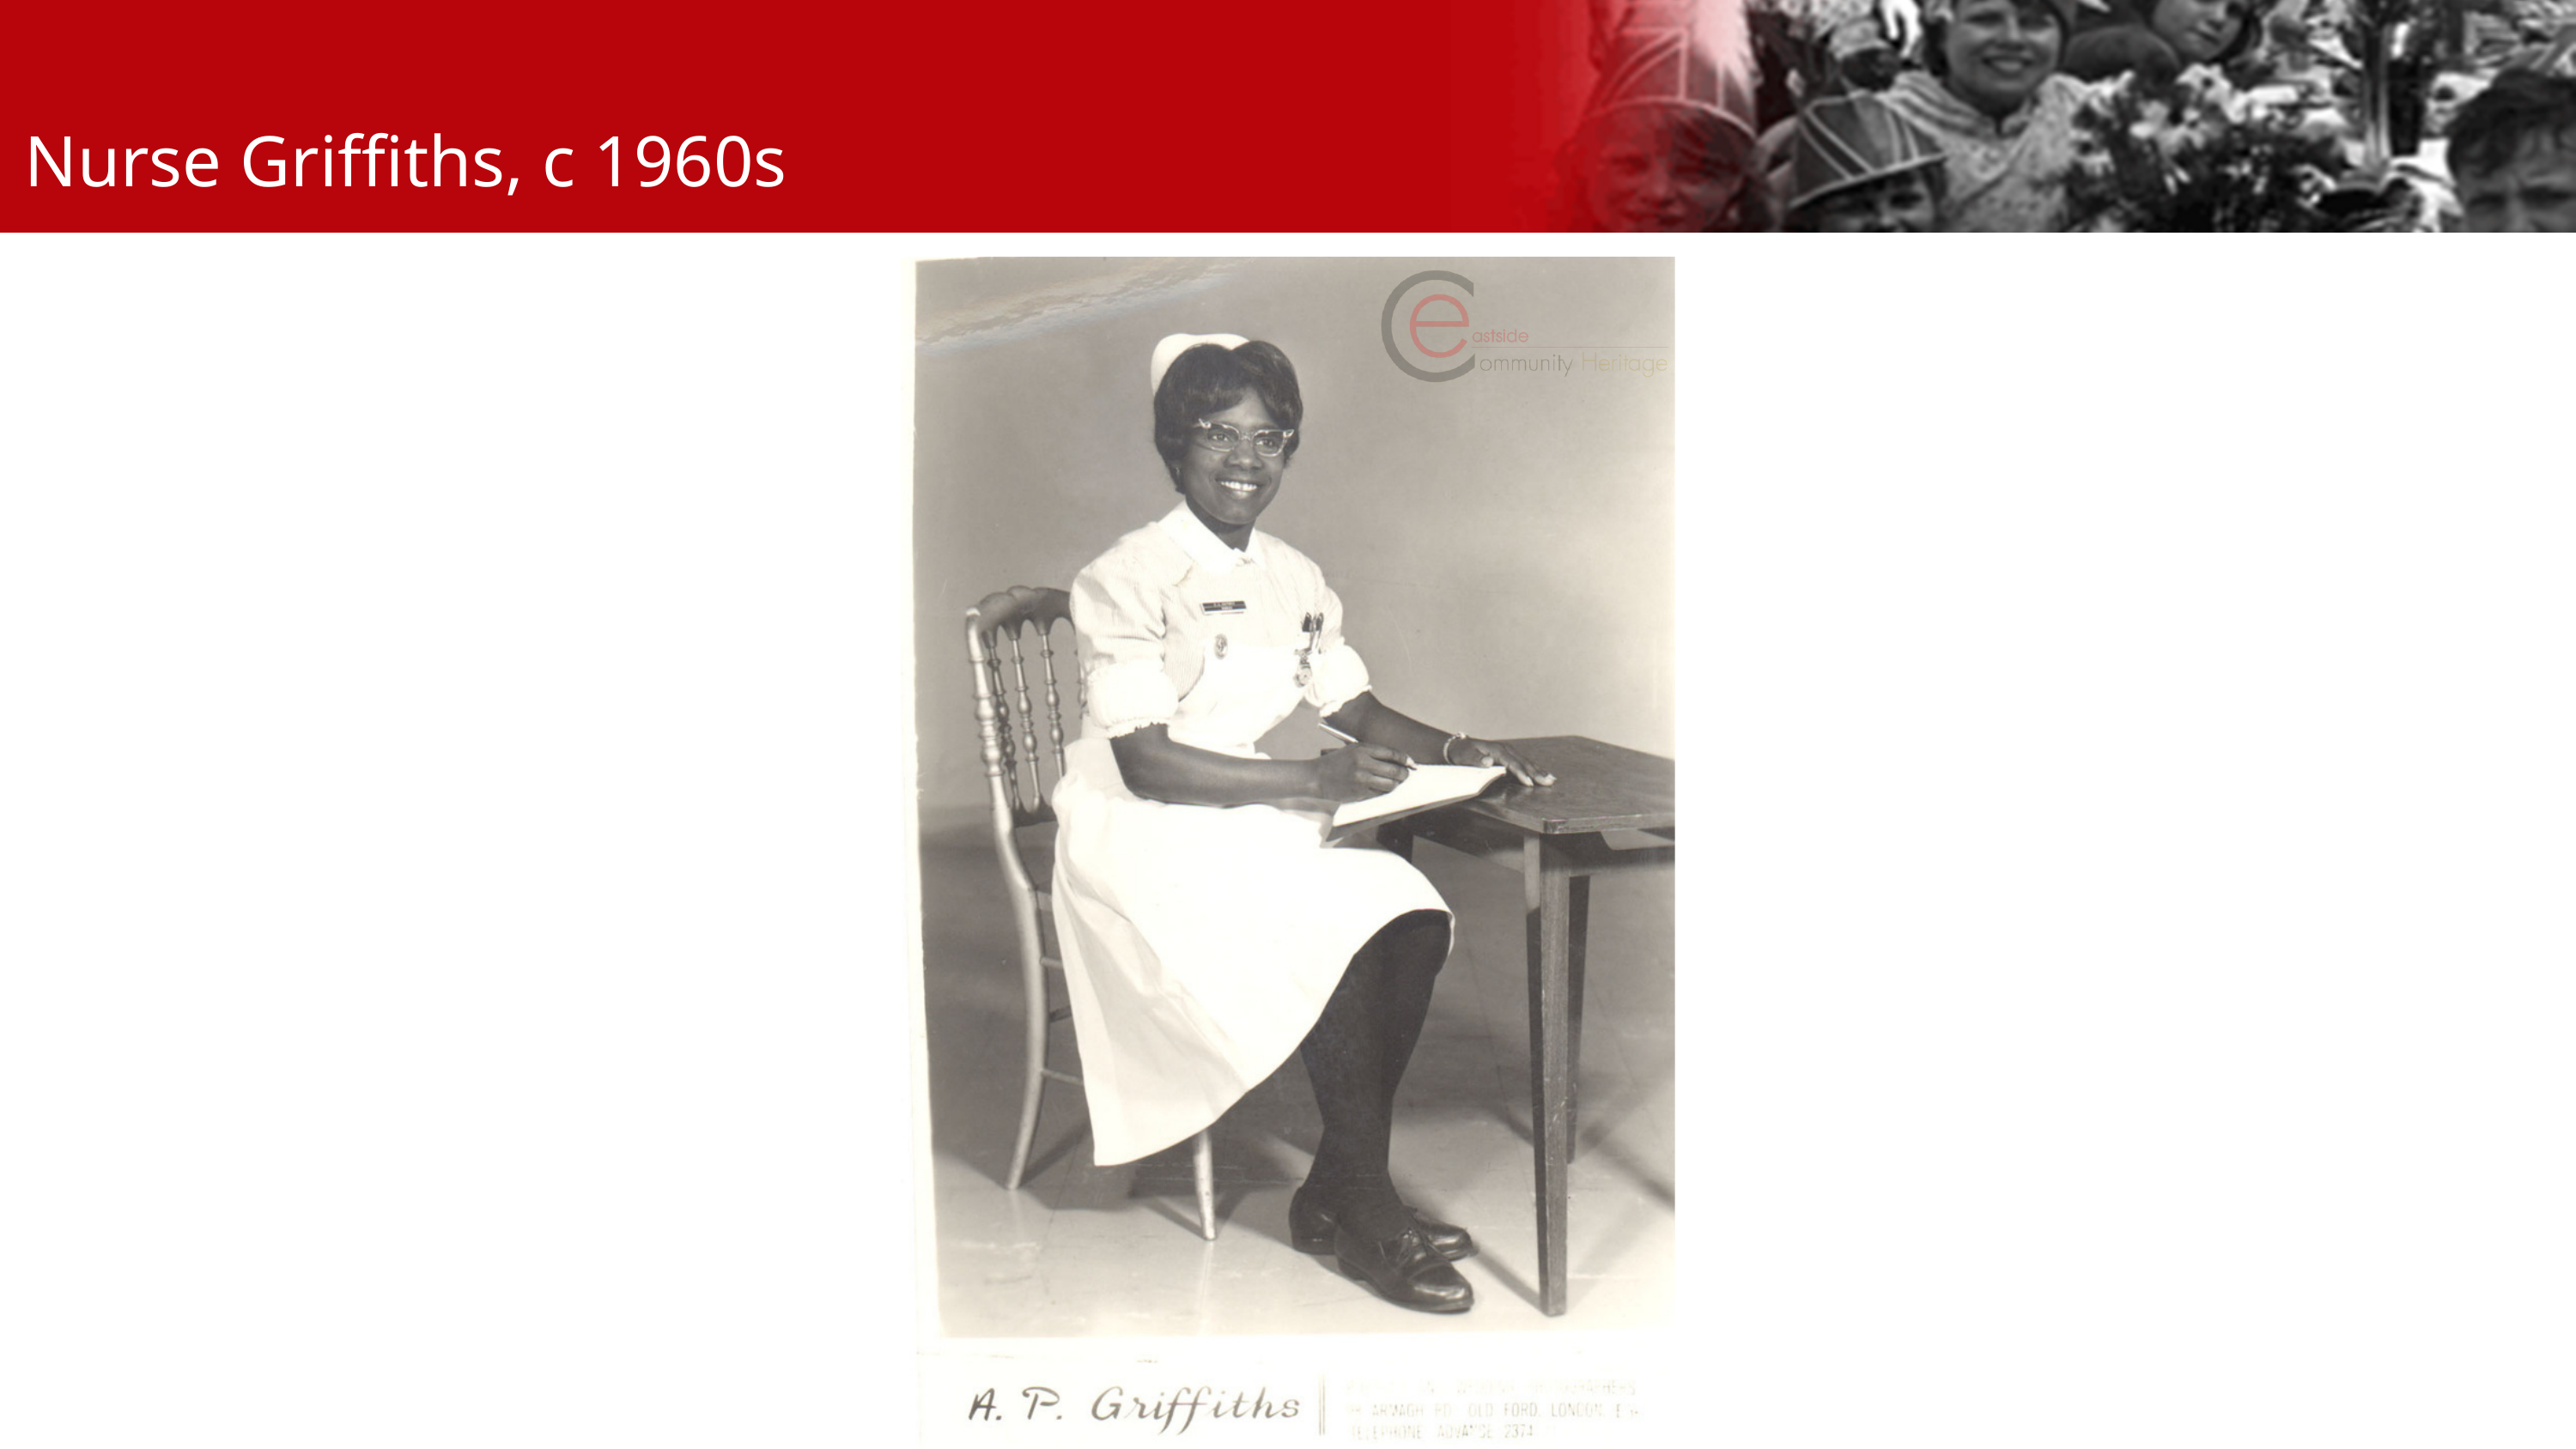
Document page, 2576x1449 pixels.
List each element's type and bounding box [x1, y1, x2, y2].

text_box [0, 0, 2576, 233]
text_box [901, 257, 1675, 1449]
